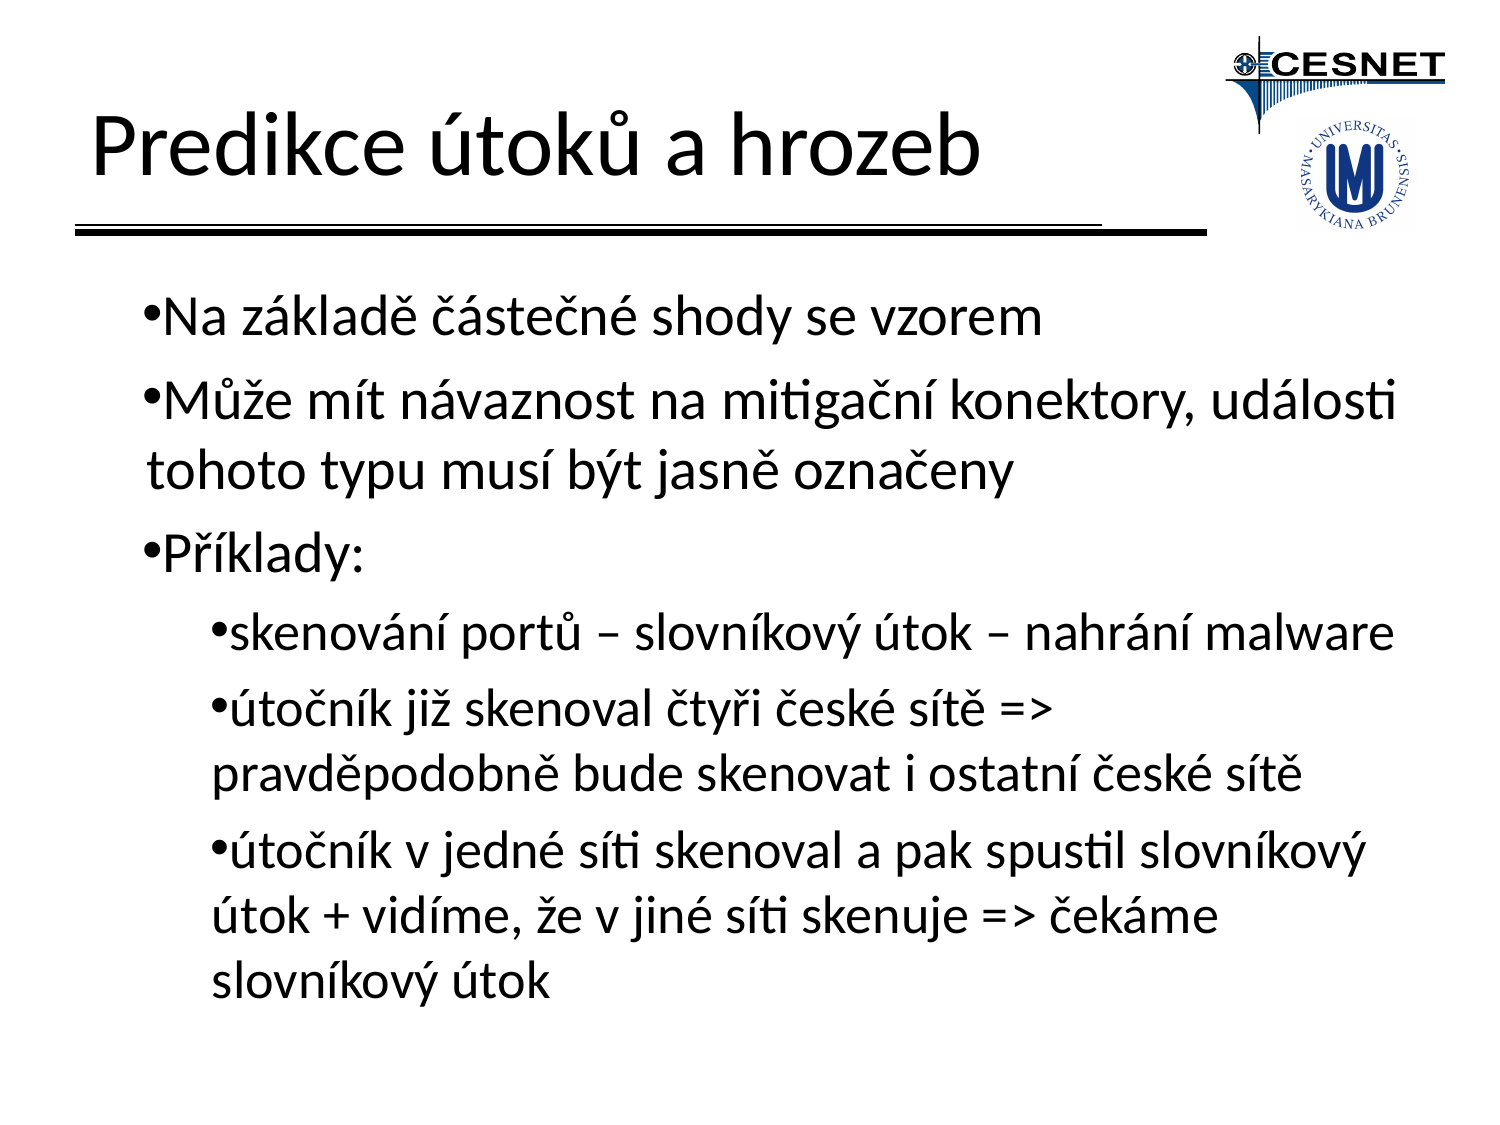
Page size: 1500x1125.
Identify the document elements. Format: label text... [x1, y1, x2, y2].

picture [1225, 36, 1445, 134]
list Na základě částečné shody se vzorem Může mít návaznost na mitigační konektory, události tohoto typu musí být jasně označeny Příklady: skenování portů – slovníkový útok – nahrání malware útočník již skenoval čtyři české sítě => pravděpodobně bude skenovat i ostatní české sítě útočník v jedné síti skenoval a pak spustil slovníkový útok + vidíme, že v jiné síti skenuje => čekáme slovníkový útok [75, 262, 1425, 1005]
title Predikce útoků a hrozeb [75, 45, 1425, 233]
